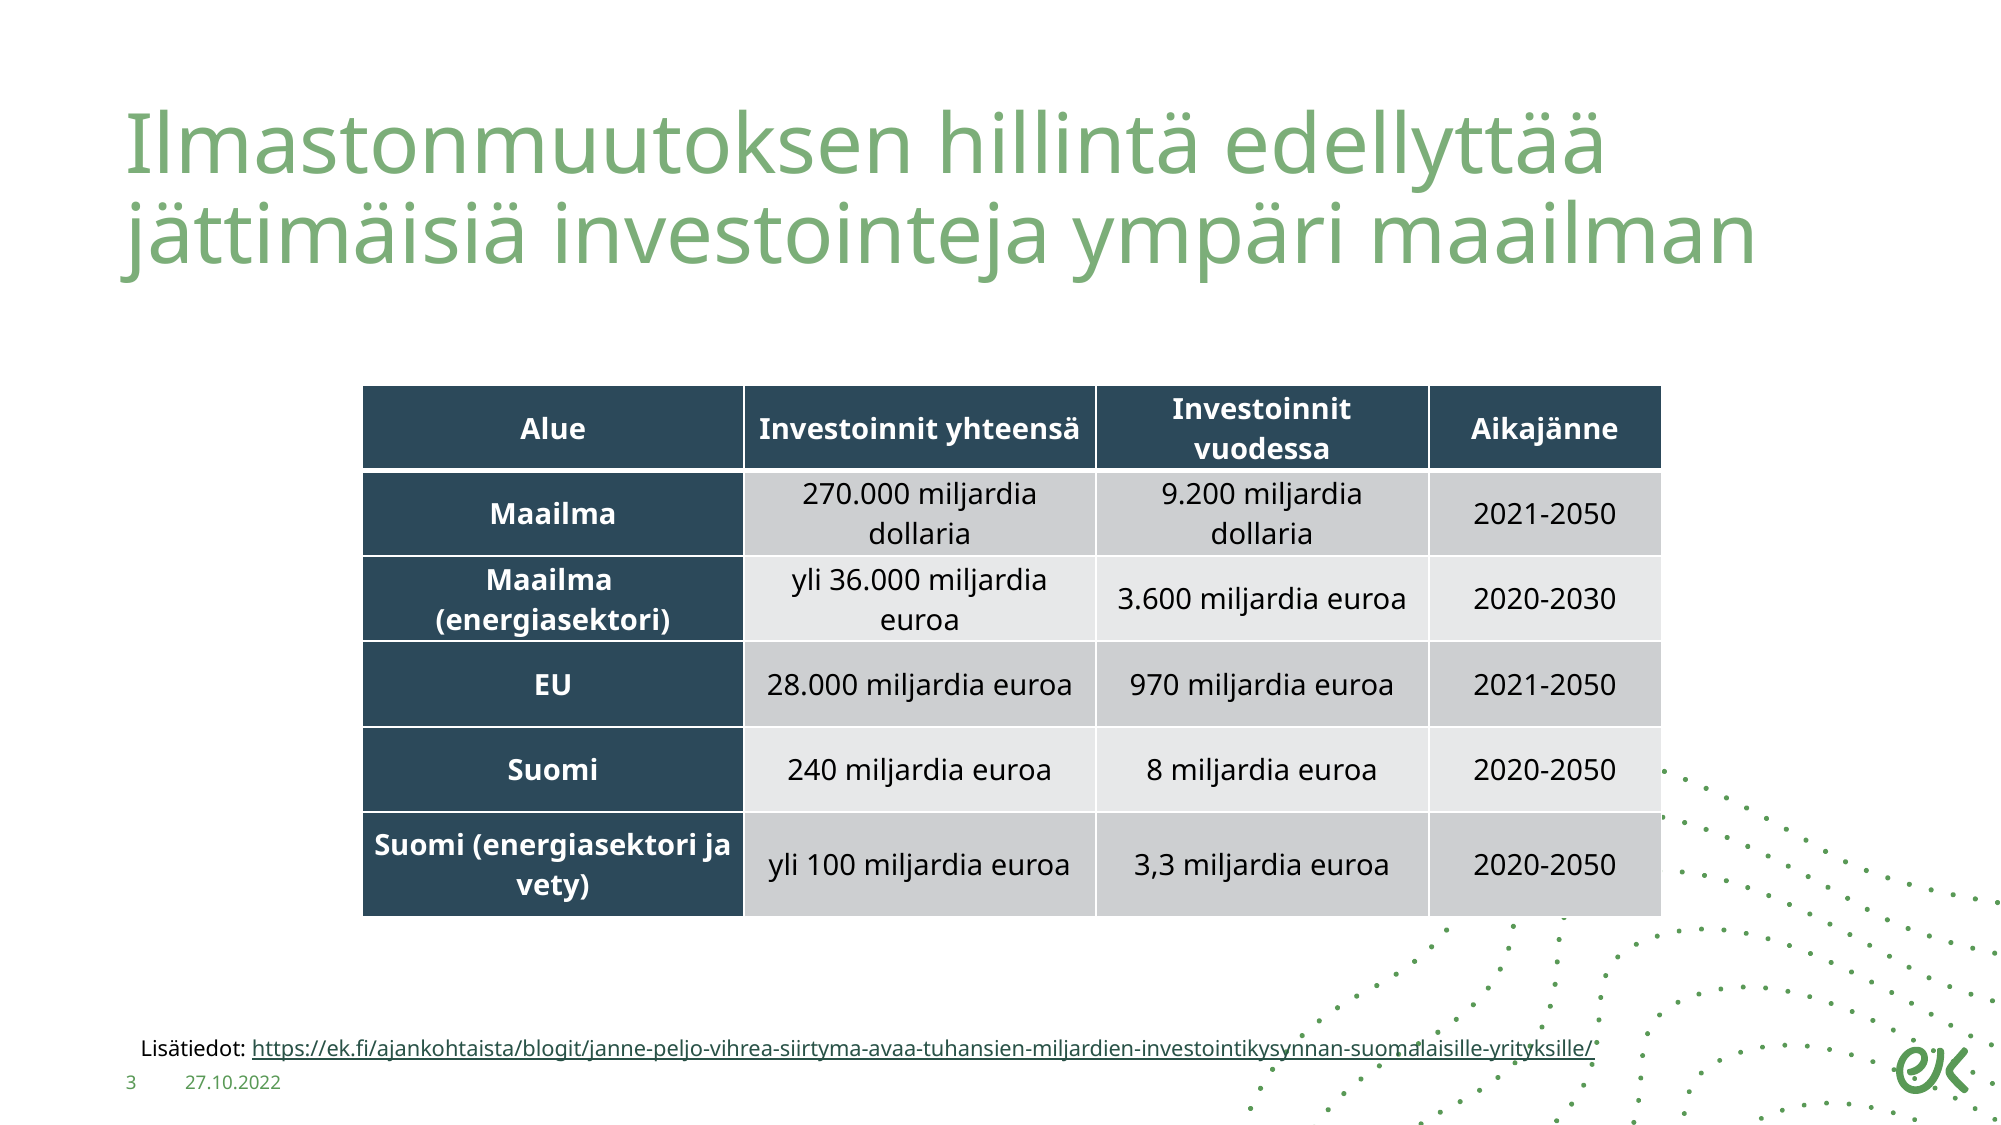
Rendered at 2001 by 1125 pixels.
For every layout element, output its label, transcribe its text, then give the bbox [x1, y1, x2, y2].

slide_number 3 [125, 1072, 185, 1095]
table_cell 28.000 miljardia euroa [745, 642, 1095, 726]
table_cell 240 miljardia euroa [745, 728, 1095, 811]
table_cell 2020-2050 [1430, 813, 1661, 916]
table_cell Suomi [363, 728, 743, 811]
table_cell 9.200 miljardia dollaria [1097, 473, 1428, 555]
table_header Alue [363, 386, 743, 468]
table_cell yli 100 miljardia euroa [745, 813, 1095, 916]
table_cell EU [363, 642, 743, 726]
table_cell 2021-2050 [1430, 642, 1661, 726]
table_cell Maailma [363, 473, 743, 555]
title Ilmastonmuutoksen hillintä edellyttää jättimäisiä investointeja ympäri maailman [125, 101, 1875, 279]
table_cell yli 36.000 miljardia euroa [745, 557, 1095, 640]
table_header Investoinnit vuodessa [1097, 386, 1428, 468]
table_cell 2020-2030 [1430, 557, 1661, 640]
table_cell 970 miljardia euroa [1097, 642, 1428, 726]
table_header Aikajänne [1430, 386, 1661, 468]
table_header Investoinnit yhteensä [745, 386, 1095, 468]
table_cell 2020-2050 [1430, 728, 1661, 811]
table_cell 8 miljardia euroa [1097, 728, 1428, 811]
table_cell 3.600 miljardia euroa [1097, 557, 1428, 640]
table_cell 2021-2050 [1430, 473, 1661, 555]
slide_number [185, 1072, 481, 1095]
table_cell 270.000 miljardia dollaria [745, 473, 1095, 555]
text_box Lisätiedot: https://ek.fi/ajankohtaista/blogit/janne-peljo-vihrea-siirtyma-avaa-tuhansien-miljardien-investointikysynnan-suomalaisille-yrityksille/ [125, 1027, 1674, 1072]
table_cell 3,3 miljardia euroa [1097, 813, 1428, 916]
table_cell Suomi (energiasektori ja vety) [363, 813, 743, 916]
table_cell Maailma (energiasektori) [363, 557, 743, 640]
